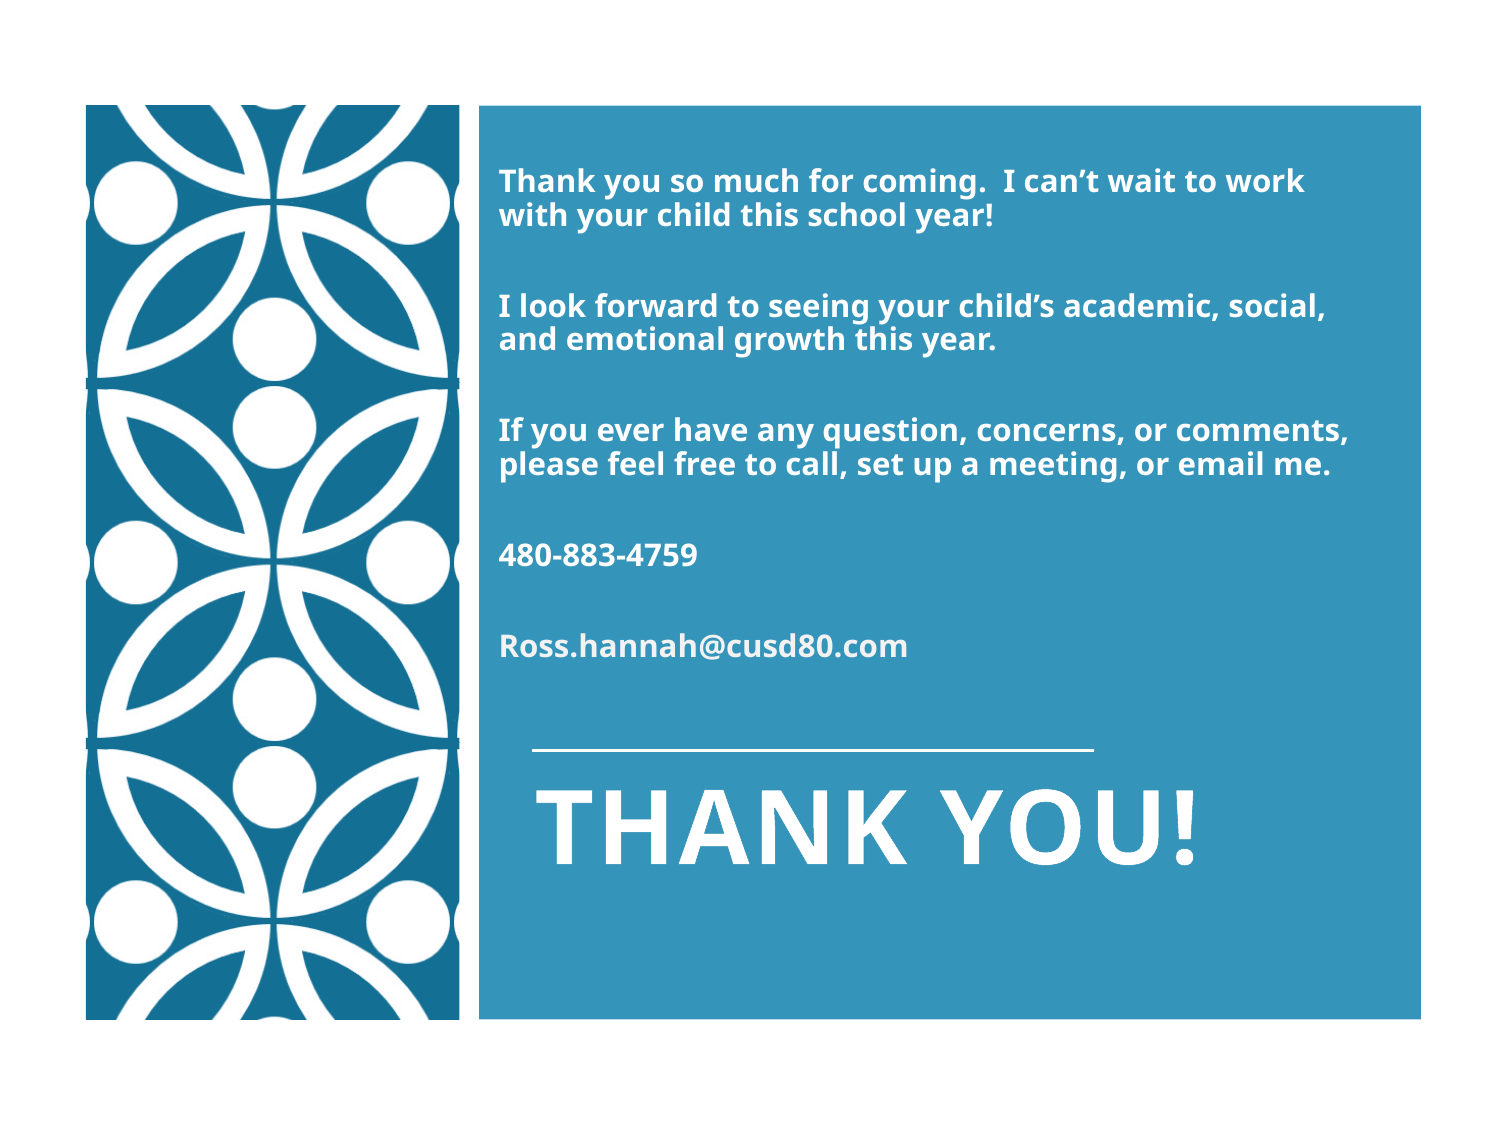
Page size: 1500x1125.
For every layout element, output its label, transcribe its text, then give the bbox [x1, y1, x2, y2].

text_box Thank you so much for coming. I can’t wait to work with your child this school year! I look forward to seeing your child’s academic, social, and emotional growth this year. If you ever have any question, concerns, or comments, please feel free to call, set up a meeting, or email me. 480-883-4759 Ross.hannah@cusd80.com [491, 158, 1382, 725]
text_box [0, 0, 1500, 1125]
text_box [85, 104, 461, 1021]
text_box Thank you! [519, 776, 1382, 982]
text_box [478, 104, 1422, 1021]
